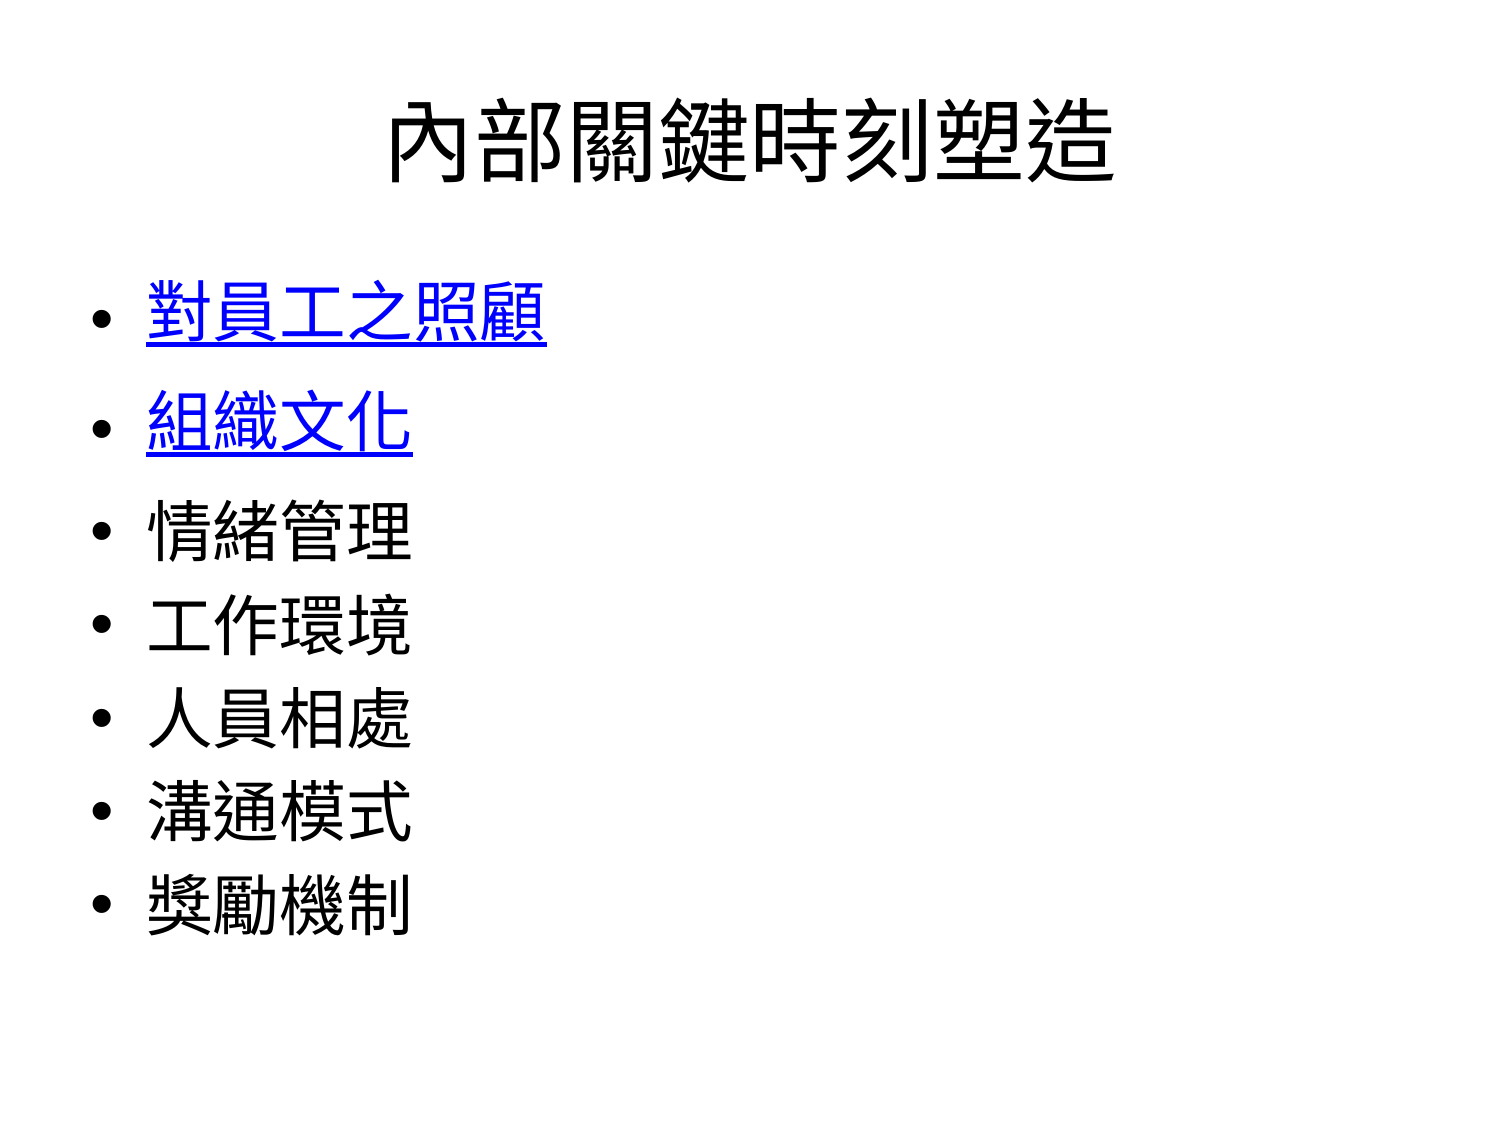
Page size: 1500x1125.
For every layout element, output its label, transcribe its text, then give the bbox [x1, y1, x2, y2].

list 對員工之照顧 組織文化 情緒管理 工作環境 人員相處 溝通模式 獎勵機制 [75, 262, 1425, 1005]
title 內部關鍵時刻塑造 [75, 45, 1425, 233]
